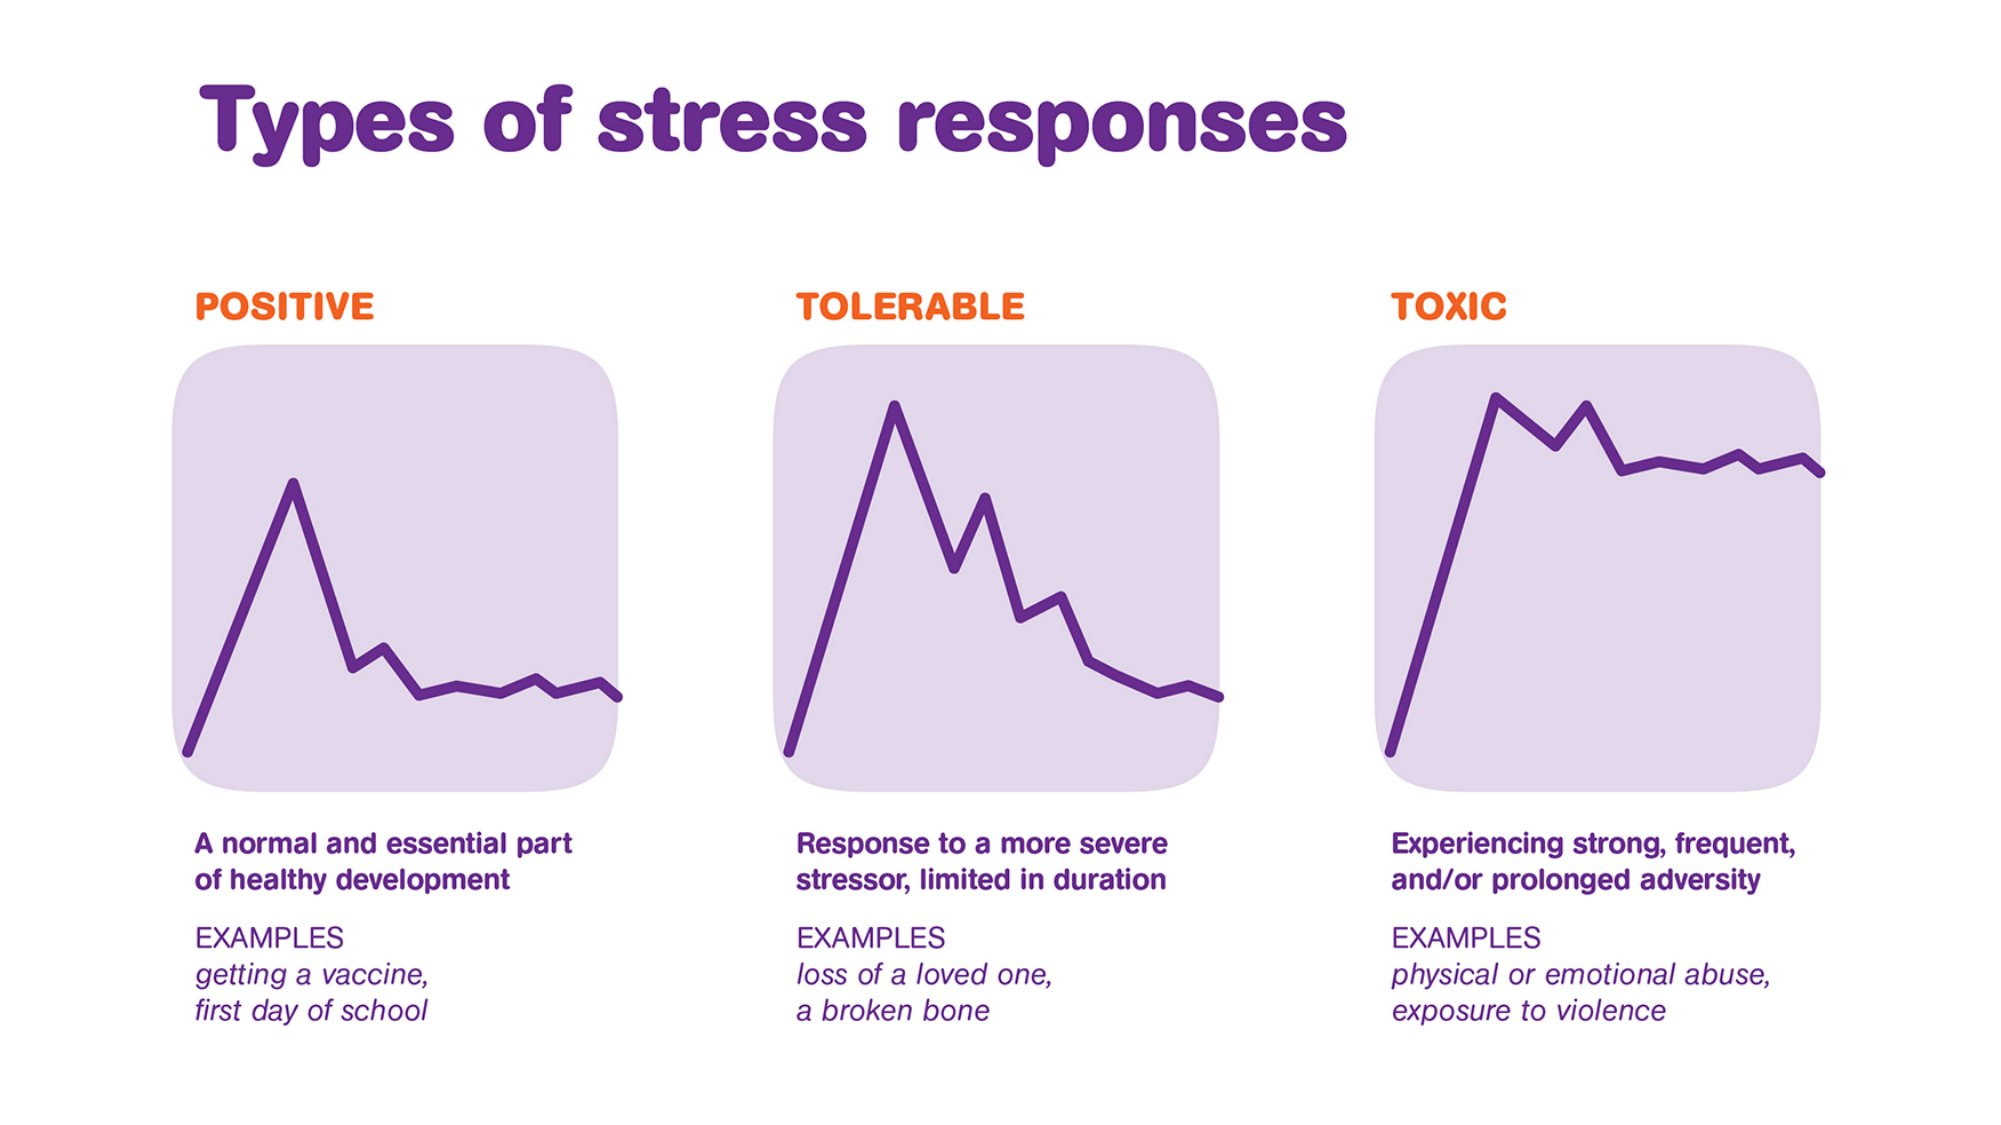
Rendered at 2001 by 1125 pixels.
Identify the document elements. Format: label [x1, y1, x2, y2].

picture [142, 33, 1857, 1092]
